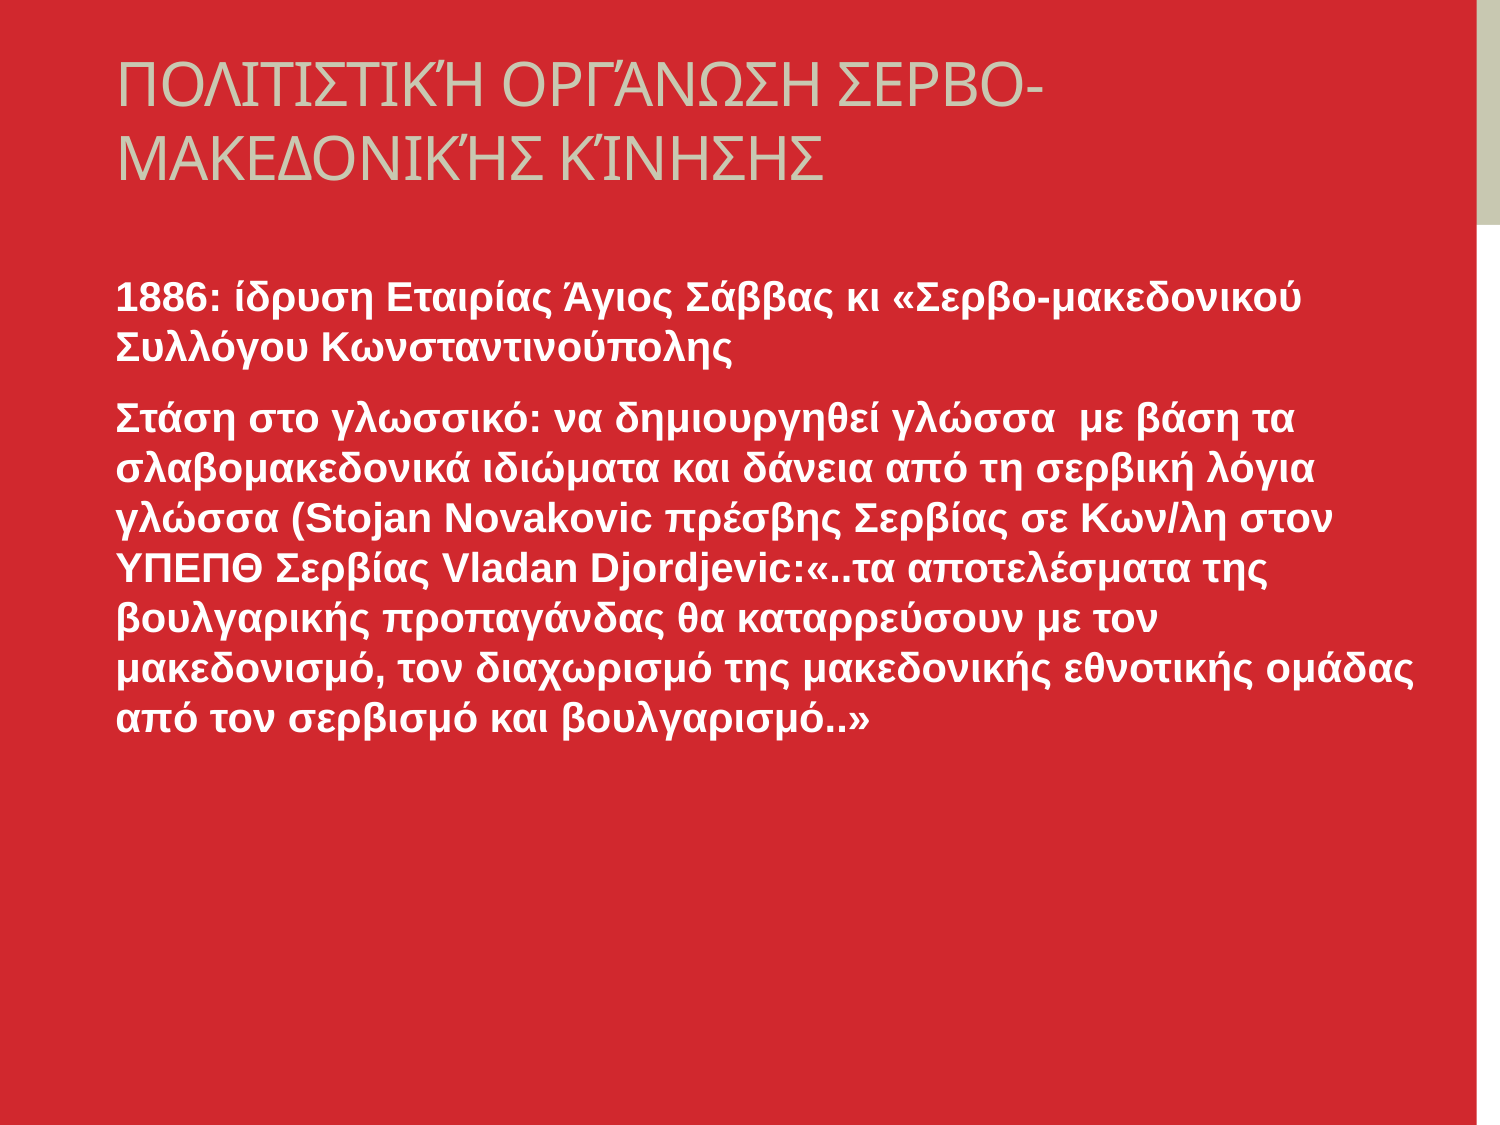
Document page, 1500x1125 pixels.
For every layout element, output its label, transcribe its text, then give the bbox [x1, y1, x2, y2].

title Πολιτιστική οργάνωση σερβο-μακεδονικής κίνησης [100, 37, 1438, 200]
list 1886: ίδρυση Εταιρίας Άγιος Σάββας κι «Σερβο-μακεδονικού Συλλόγου Κωνσταντινούπολης Στάση στο γλωσσικό: να δημιουργηθεί γλώσσα με βάση τα σλαβομακεδονικά ιδιώματα και δάνεια από τη σερβική λόγια γλώσσα (Stojan Novakovic πρέσβης Σερβίας σε Κων/λη στον ΥΠΕΠΘ Σερβίας Vladan Djordjevic:«..τα αποτελέσματα της βουλγαρικής προπαγάνδας θα καταρρεύσουν με τον μακεδονισμό, τον διαχωρισμό της μακεδονικής εθνοτικής ομάδας από τον σερβισμό και βουλγαρισμό..» [100, 262, 1438, 1000]
